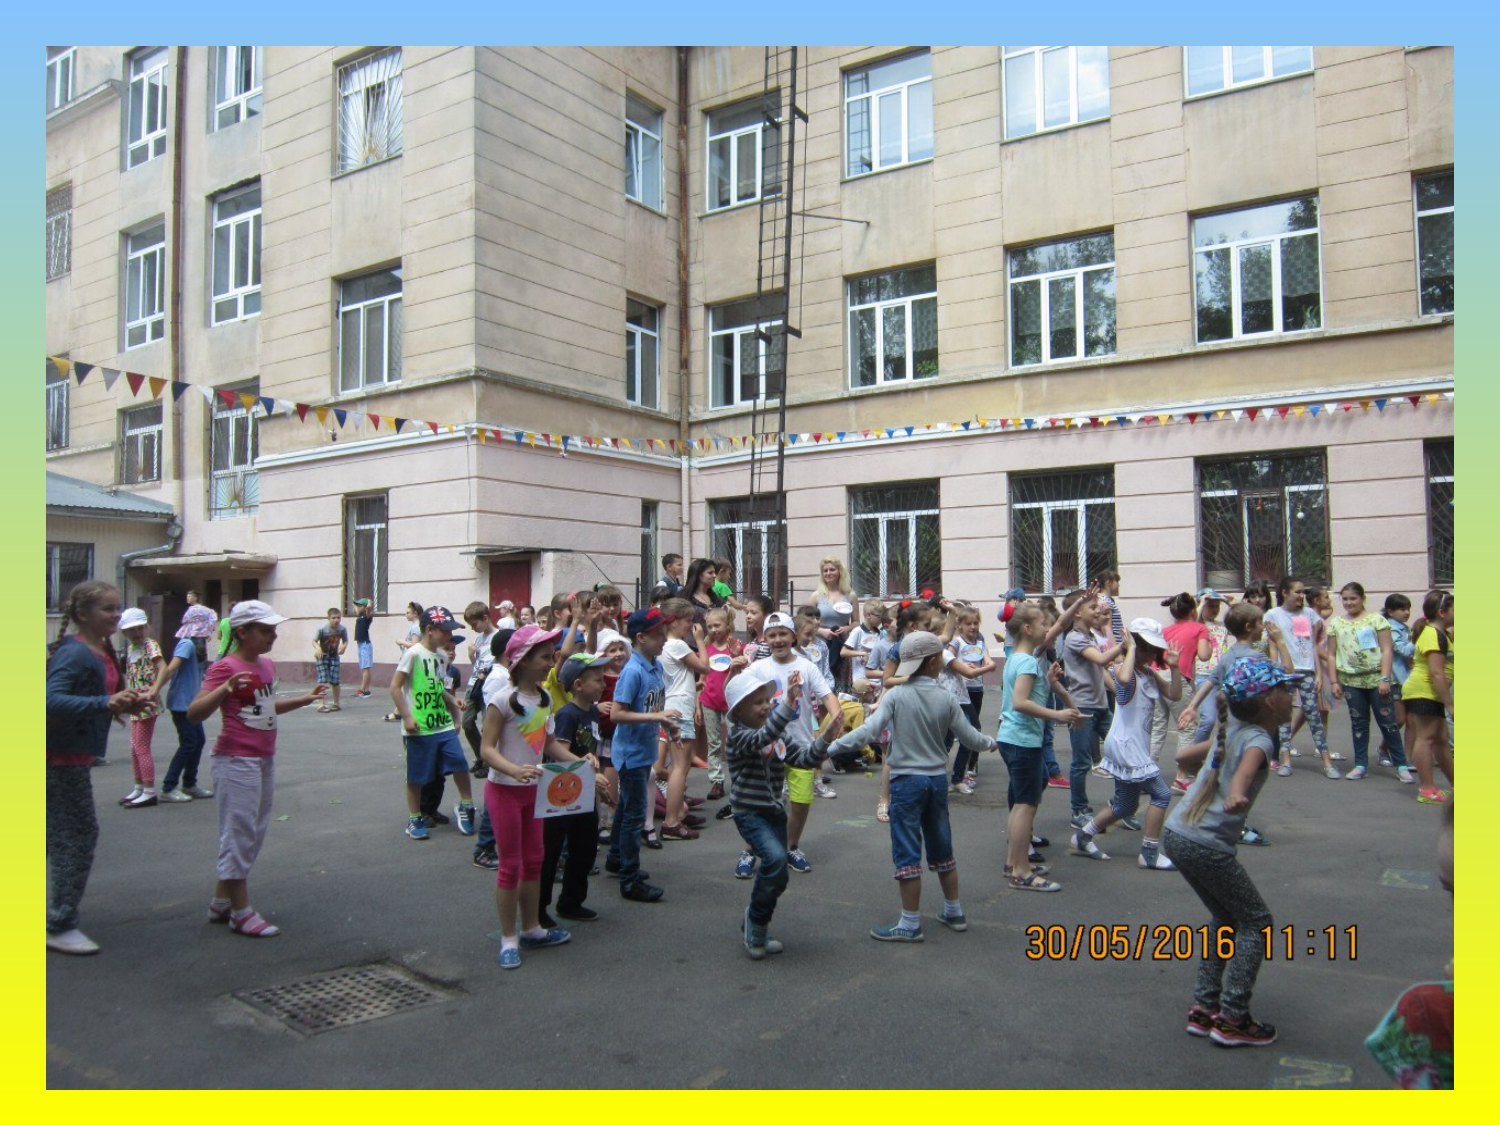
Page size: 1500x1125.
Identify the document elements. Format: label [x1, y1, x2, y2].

list [46, 46, 1454, 1091]
